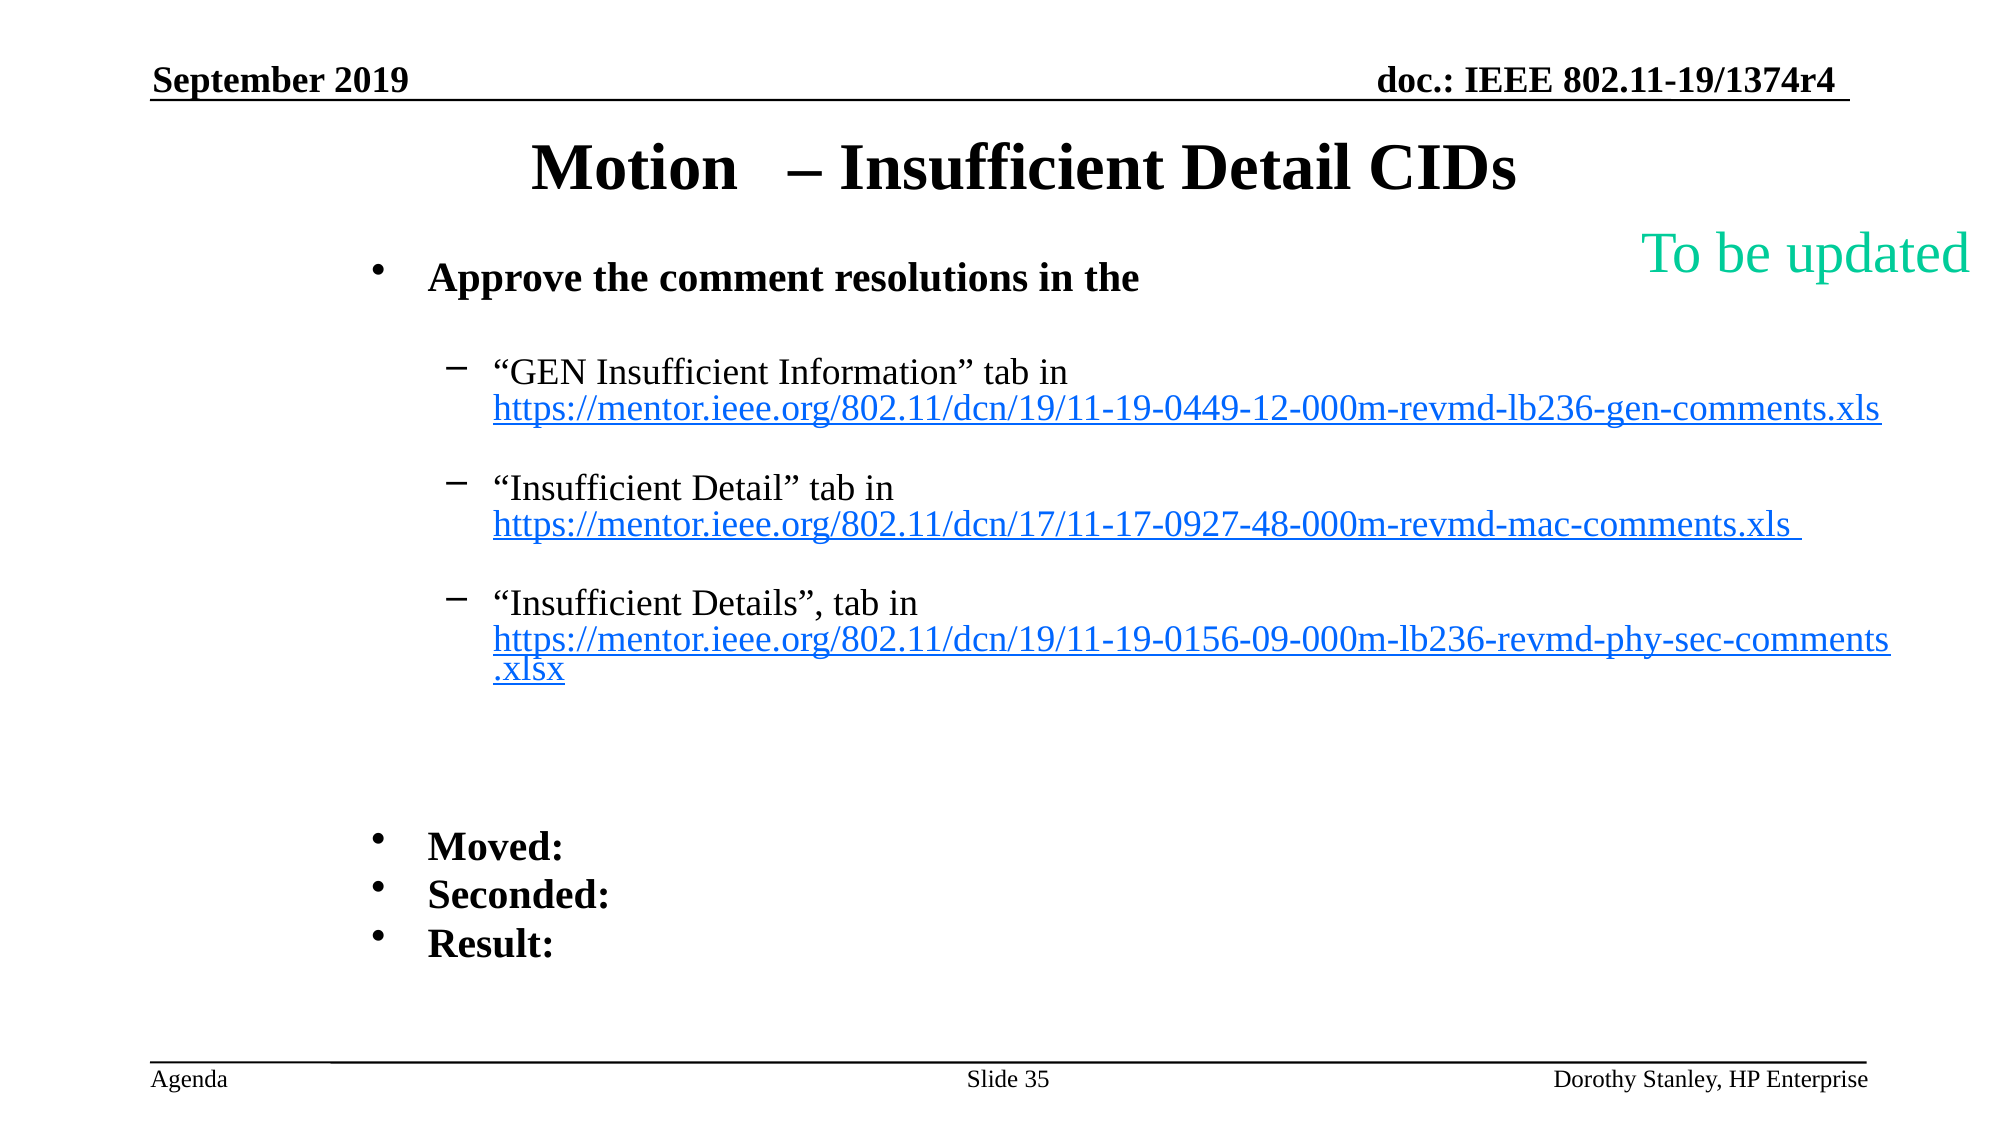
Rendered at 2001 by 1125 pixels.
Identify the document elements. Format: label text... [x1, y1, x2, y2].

slide_number Slide 35 [966, 1062, 1051, 1093]
title Motion – Insufficient Detail CIDs [200, 75, 1850, 250]
list Approve the comment resolutions in the “GEN Insufficient Information” tab in https://mentor.ieee.org/802.11/dcn/19/11-19-0449-12-000m-revmd-lb236-gen-comments.xls “Insufficient Detail” tab in https://mentor.ieee.org/802.11/dcn/17/11-17-0927-48-000m-revmd-mac-comments.xls “Insufficient Details”, tab in https://mentor.ieee.org/802.11/dcn/19/11-19-0156-09-000m-lb236-revmd-phy-sec-comments.xlsx Moved: Seconded: Result: [356, 251, 1911, 1002]
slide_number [152, 54, 567, 100]
text_box To be updated [1626, 206, 1987, 292]
footer Dorothy Stanley, HP Enterprise [1549, 1062, 1869, 1093]
